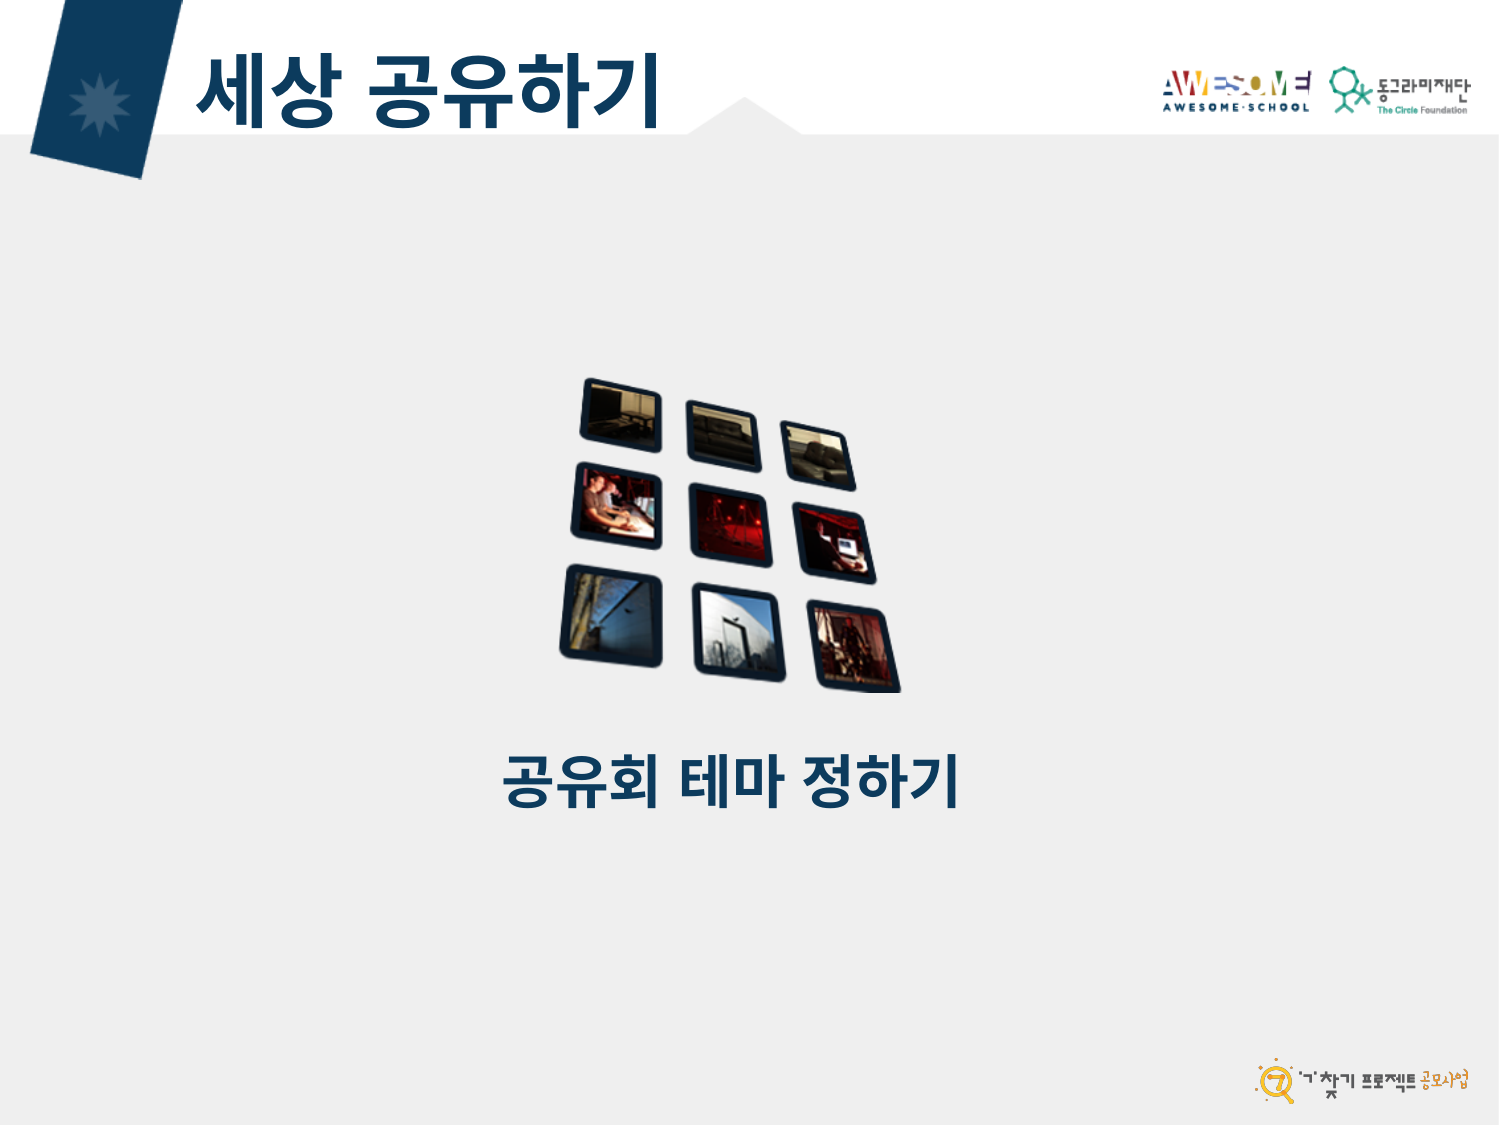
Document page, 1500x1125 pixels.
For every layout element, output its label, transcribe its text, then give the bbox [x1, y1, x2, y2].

text_box 세상 공유하기 [188, 34, 703, 96]
picture [0, 0, 1500, 1125]
